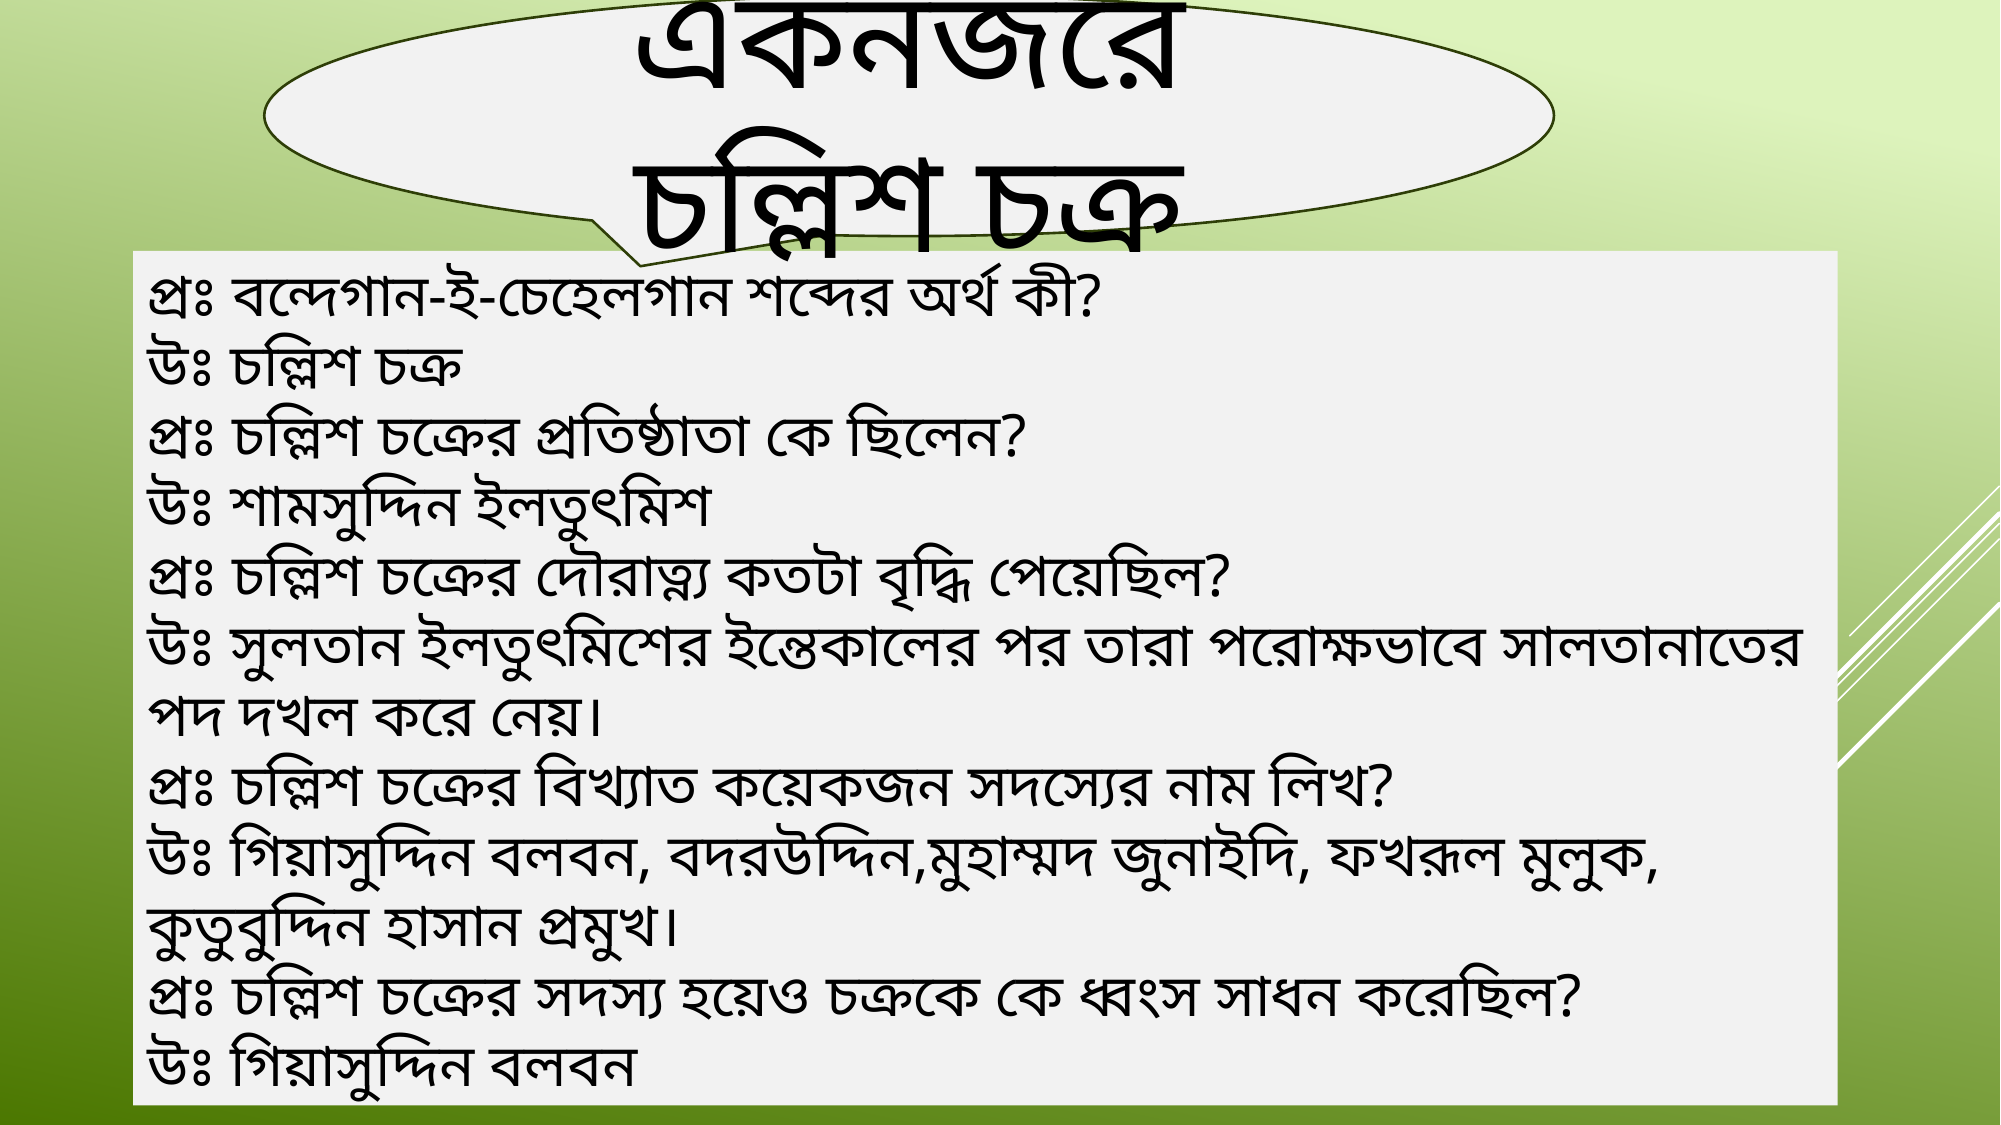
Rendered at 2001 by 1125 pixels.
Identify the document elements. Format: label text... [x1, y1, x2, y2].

text_box একনজরে চল্লিশ চক্র [262, 0, 1556, 268]
text_box প্রঃ বন্দেগান-ই-চেহেলগান শব্দের অর্থ কী? উঃ চল্লিশ চক্র প্রঃ চল্লিশ চক্রের প্রতিষ্ঠাতা কে ছিলেন? উঃ শামসুদ্দিন ইলতুৎমিশ প্রঃ চল্লিশ চক্রের দৌরাত্ন্য কতটা বৃদ্ধি পেয়েছিল? উঃ সুলতান ইলতুৎমিশের ইন্তেকালের পর তারা পরোক্ষভাবে সালতানাতের পদ দখল করে নেয়। প্রঃ চল্লিশ চক্রের বিখ্যাত কয়েকজন সদস্যের নাম লিখ? উঃ গিয়াসুদ্দিন বলবন, বদরউদ্দিন,মুহাম্মদ জুনাইদি, ফখরূল মুলুক, কুতুবুদ্দিন হাসান প্রমুখ। প্রঃ চল্লিশ চক্রের সদস্য হয়েও চক্রকে কে ধ্বংস সাধন করেছিল? উঃ গিয়াসুদ্দিন বলবন [133, 250, 1838, 1106]
